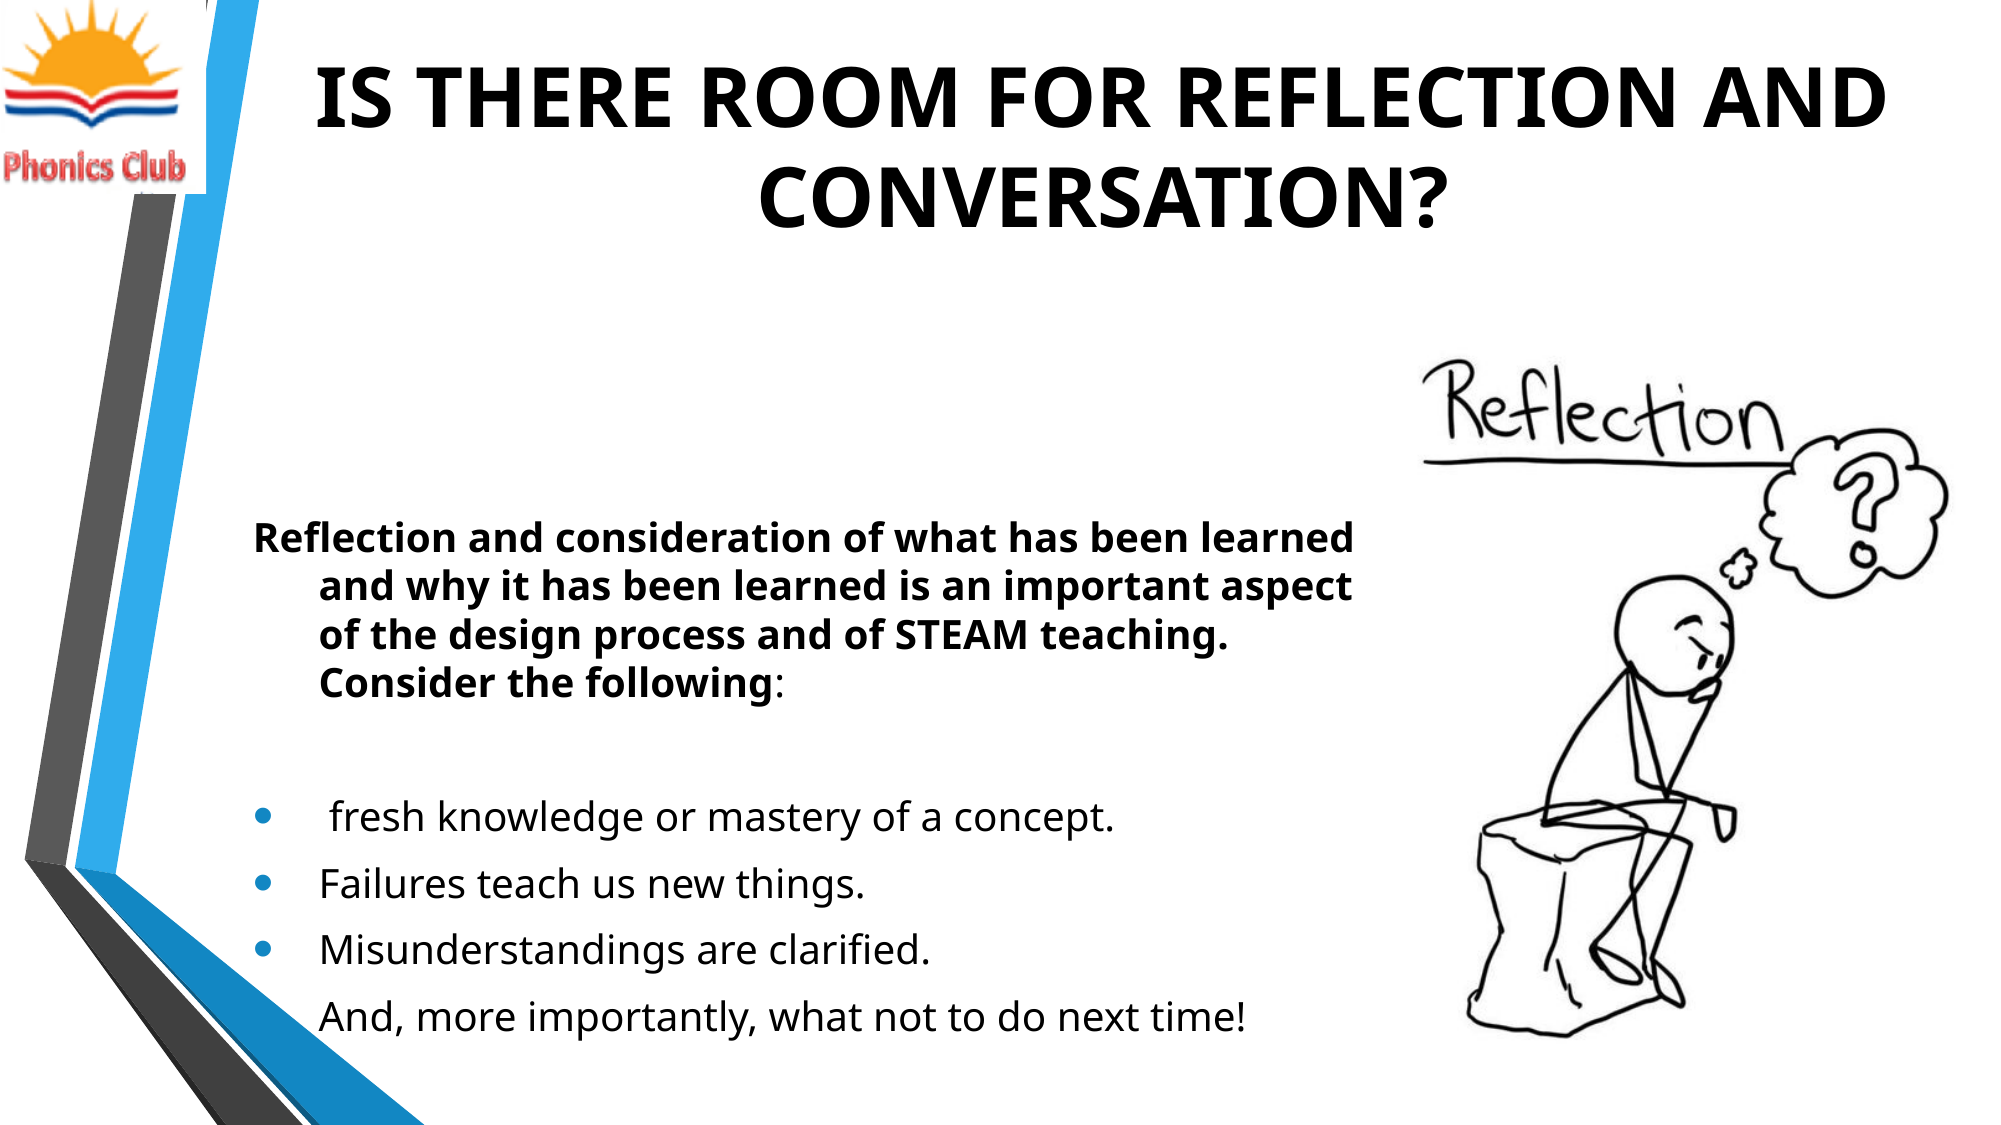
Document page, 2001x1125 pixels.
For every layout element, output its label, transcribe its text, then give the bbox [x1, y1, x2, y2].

title IS THERE ROOM FOR REFLECTION AND CONVERSATION? [206, 0, 2000, 288]
picture [0, 0, 207, 194]
list Reflection and consideration of what has been learned and why it has been learned is an important aspect of the design process and of STEAM teaching. Consider the following: fresh knowledge or mastery of a concept. Failures teach us new things. Misunderstandings are clarified. And, more importantly, what not to do next time! [237, 504, 1384, 1050]
picture [1384, 346, 1970, 1055]
